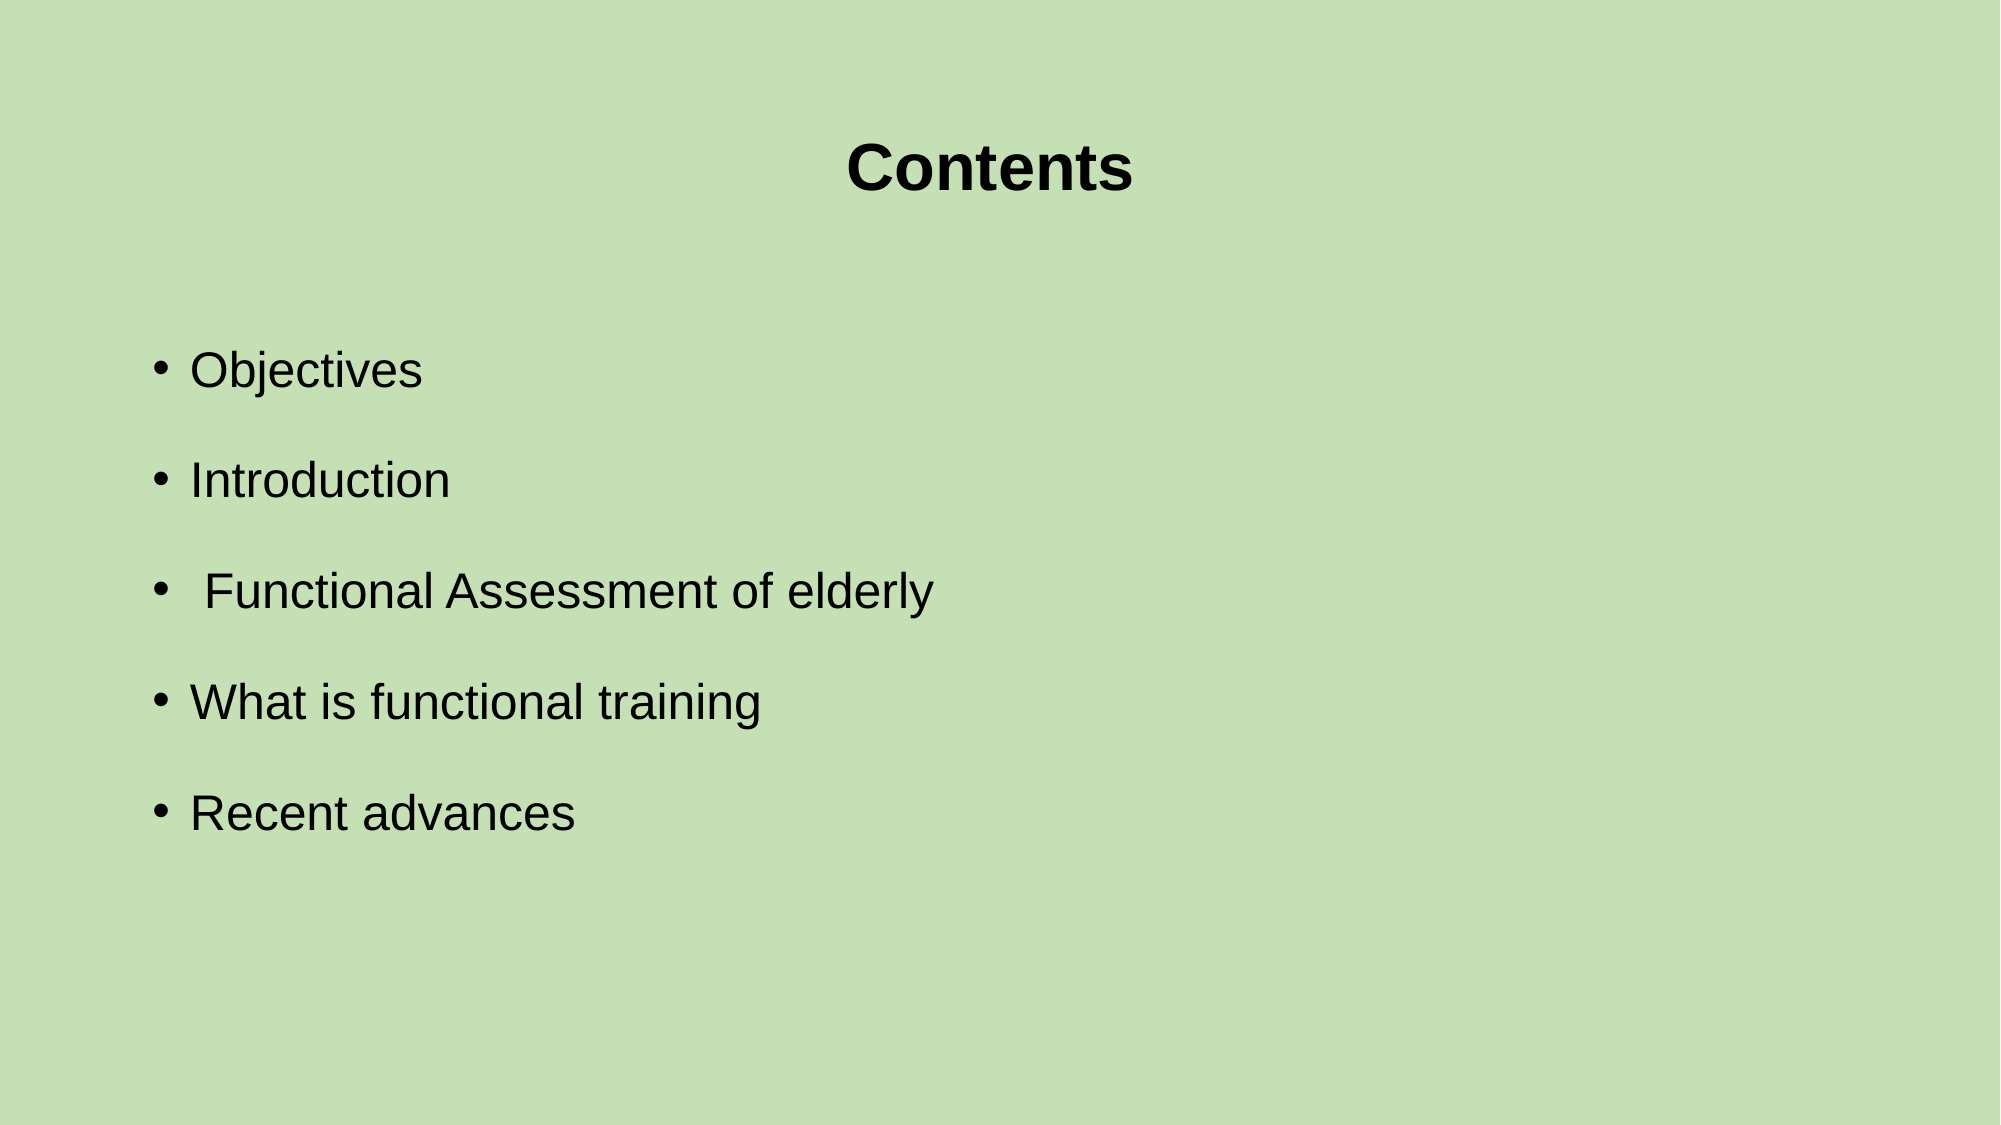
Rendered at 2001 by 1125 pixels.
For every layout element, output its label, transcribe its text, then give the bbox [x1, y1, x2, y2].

title Contents [137, 59, 1863, 278]
list Objectives Introduction Functional Assessment of elderly What is functional training Recent advances [137, 299, 1863, 1014]
